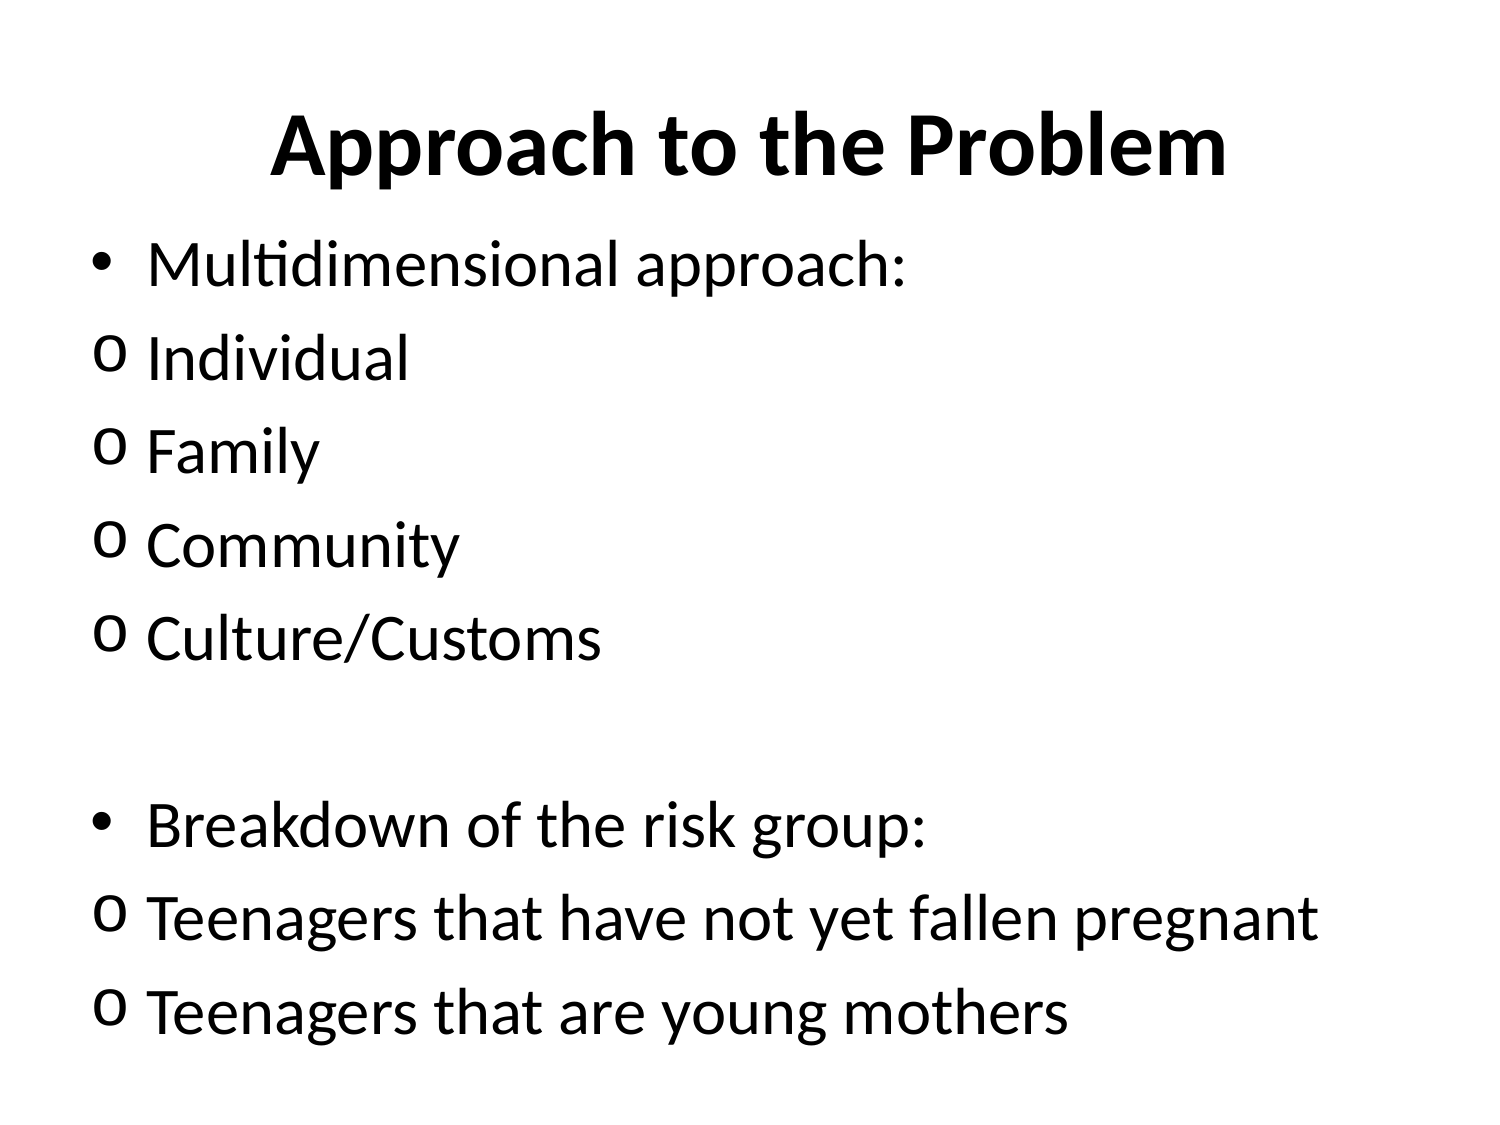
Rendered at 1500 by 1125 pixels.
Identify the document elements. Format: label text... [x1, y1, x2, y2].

title Approach to the Problem [75, 45, 1425, 212]
list Multidimensional approach: Individual Family Community Culture/Customs Breakdown of the risk group: Teenagers that have not yet fallen pregnant Teenagers that are young mothers [75, 212, 1425, 1100]
